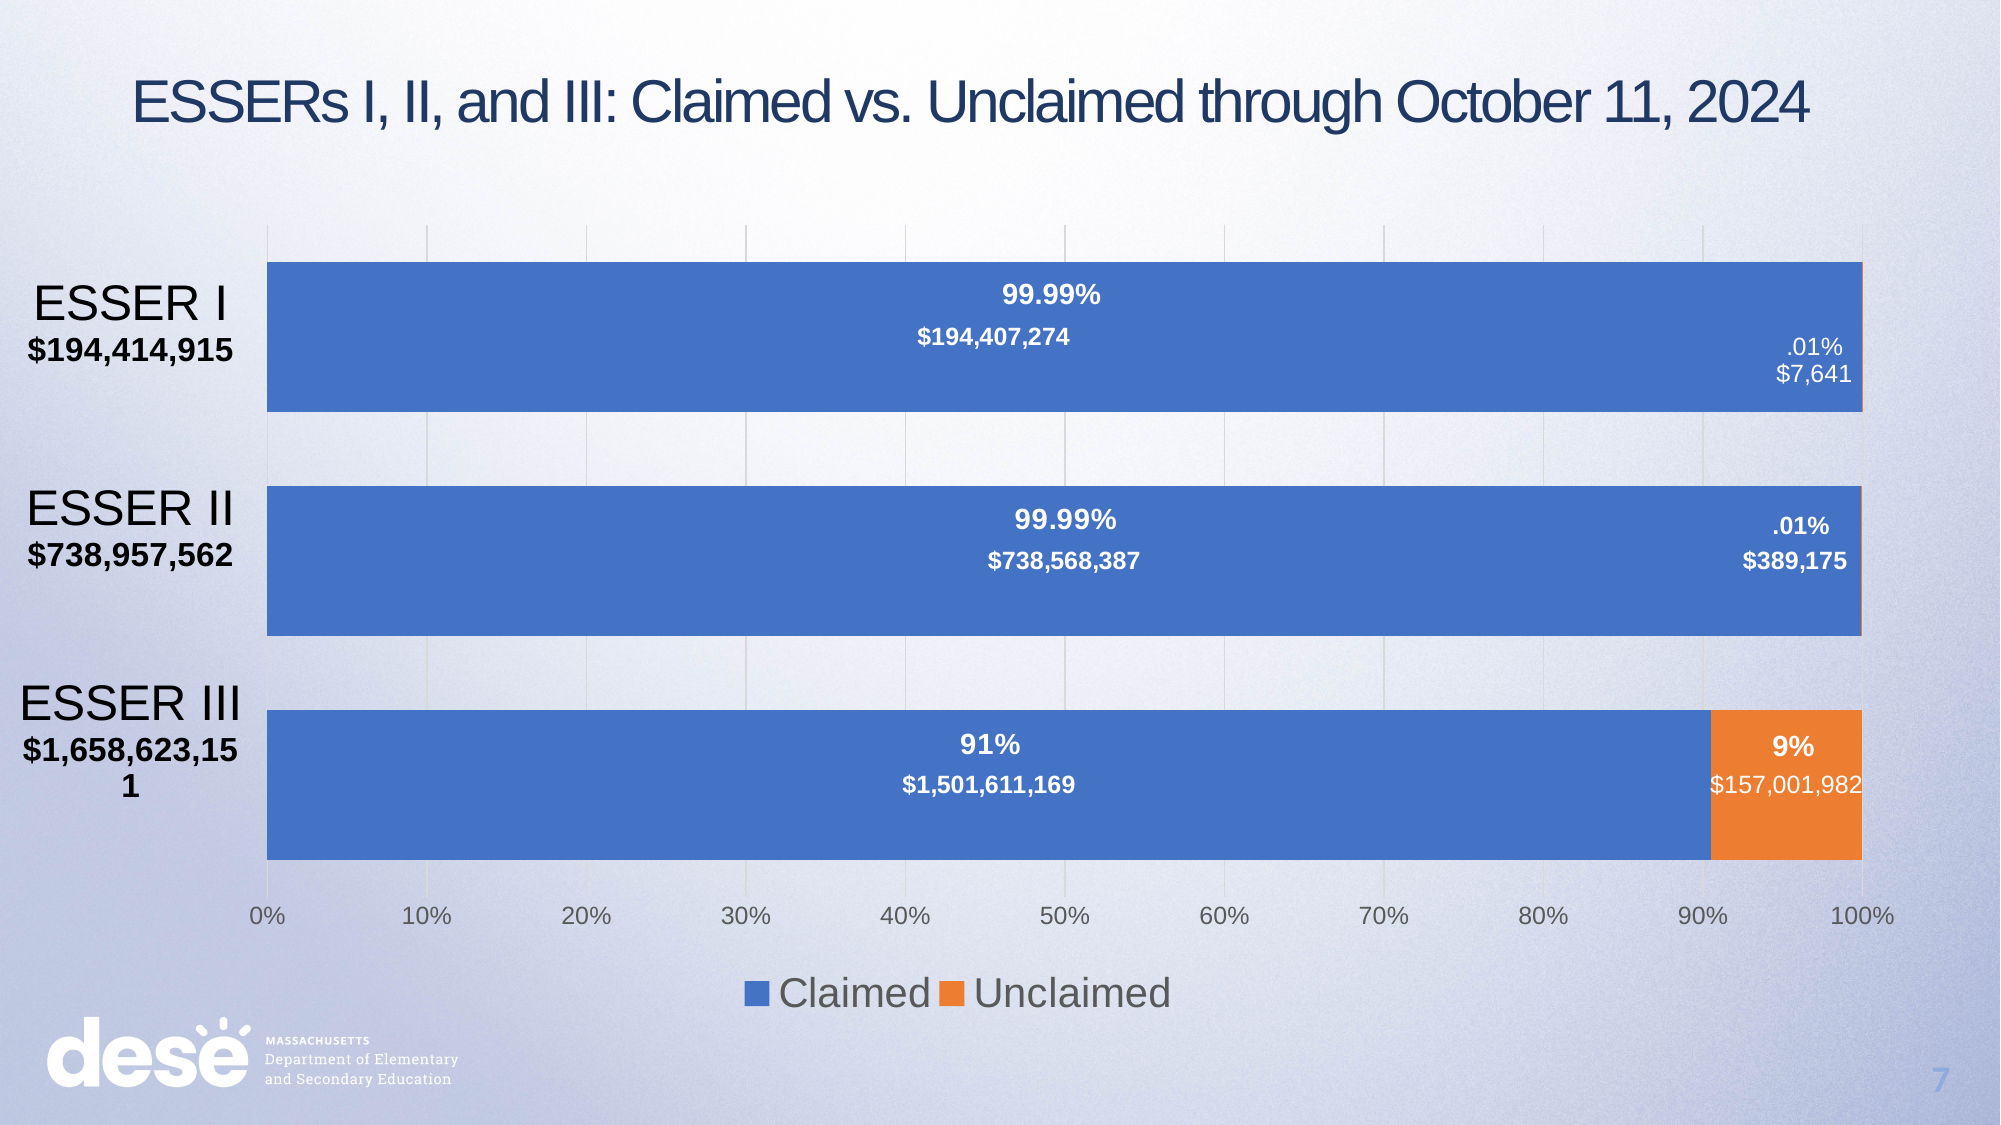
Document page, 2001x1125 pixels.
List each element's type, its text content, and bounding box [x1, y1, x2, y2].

text_box 7 [1916, 1047, 1978, 1107]
title ESSERs I, II, and III: Claimed vs. Unclaimed through October 11, 2024 [116, 47, 2000, 159]
picture [0, 0, 2000, 1125]
chart [0, 201, 1917, 1031]
